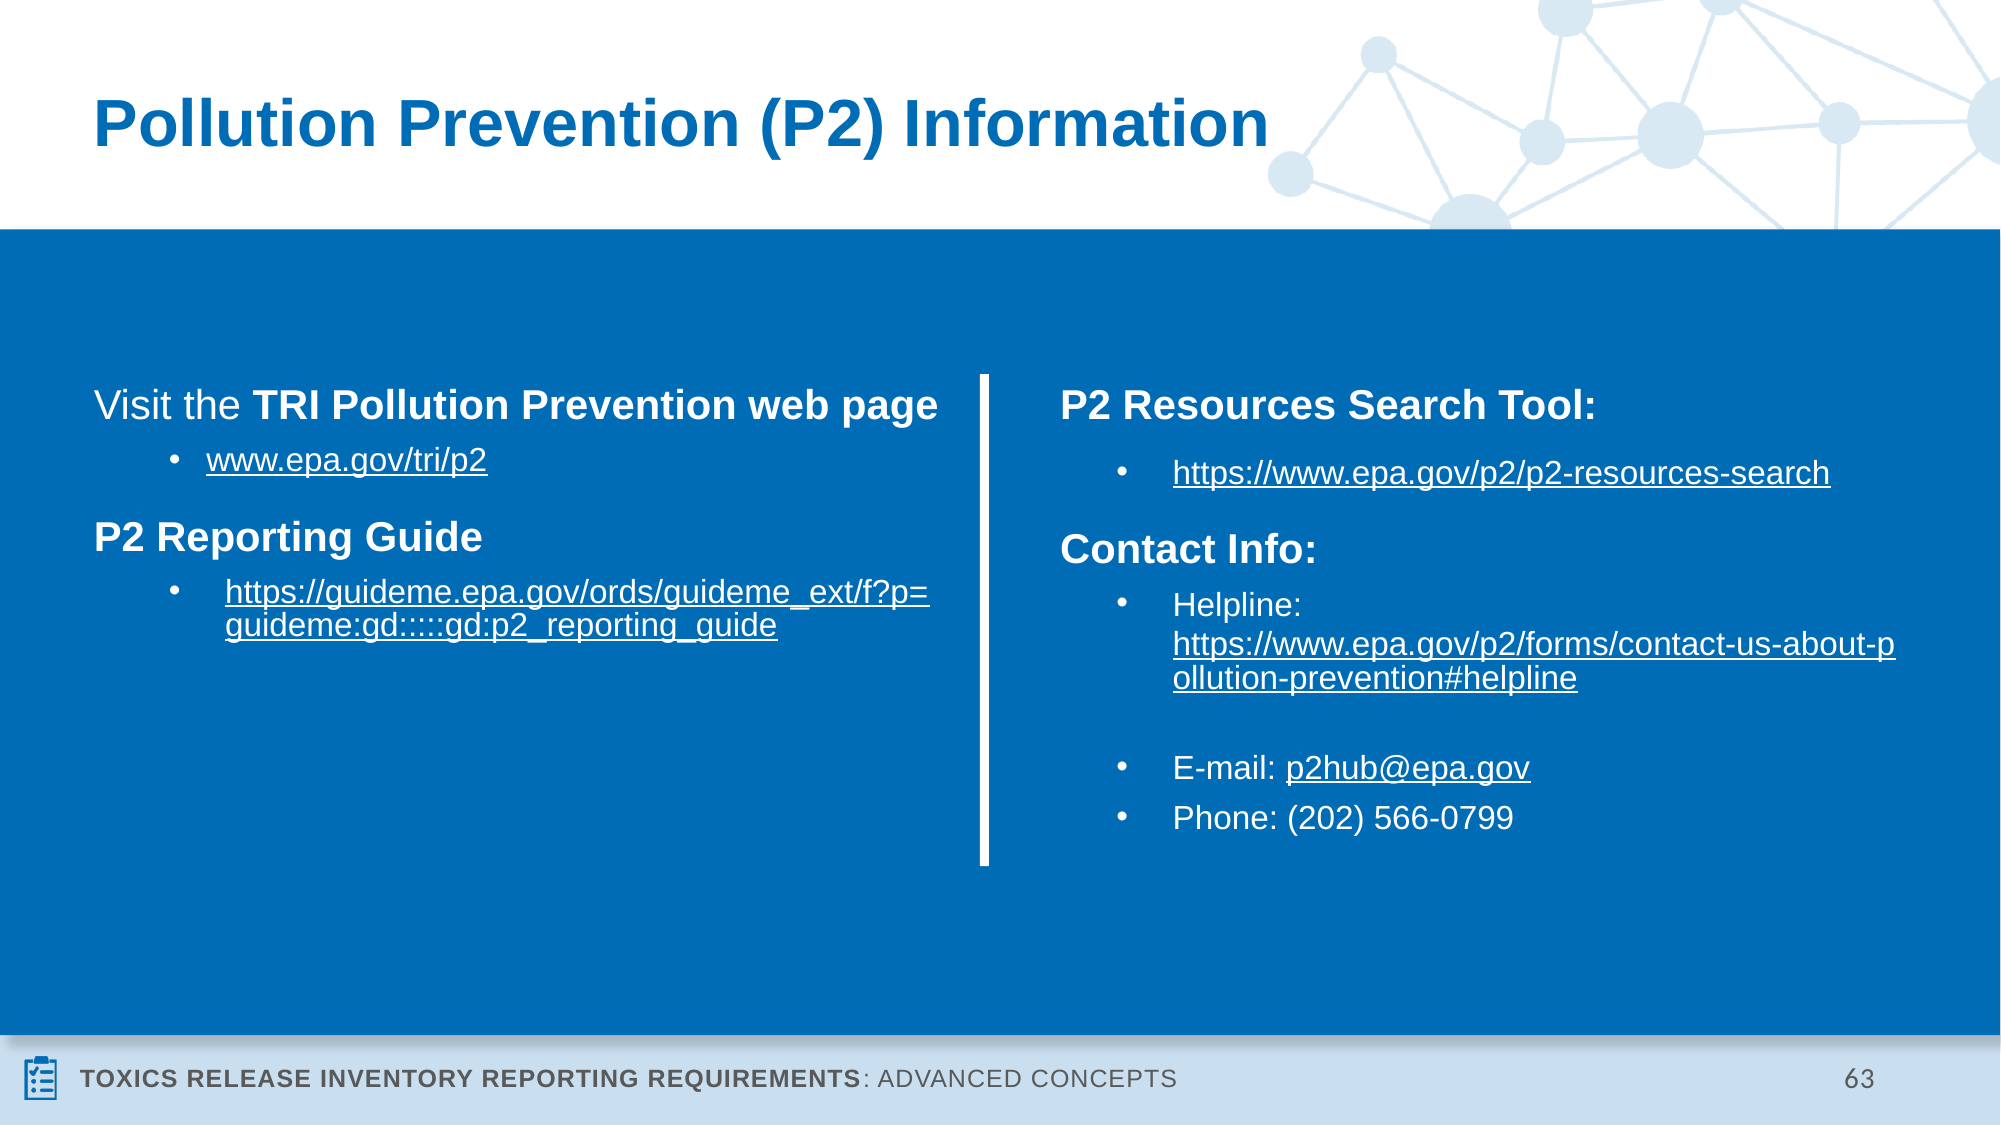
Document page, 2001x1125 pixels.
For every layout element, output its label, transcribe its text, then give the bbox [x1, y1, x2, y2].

list Visit the TRI Pollution Prevention web page www.epa.gov/tri/p2 P2 Reporting Guide https://guideme.epa.gov/ords/guideme_ext/f?p=guideme:gd:::::gd:p2_reporting_guide [78, 370, 955, 941]
list P2 Resources Search Tool: https://www.epa.gov/p2/p2-resources-search Contact Info: Helpline: https://www.epa.gov/p2/forms/contact-us-about-pollution-prevention#helpline E-mail: p2hub@epa.gov Phone: (202) 566-0799 [1045, 370, 1922, 941]
title Pollution Prevention (P2) Information [78, 63, 1890, 186]
